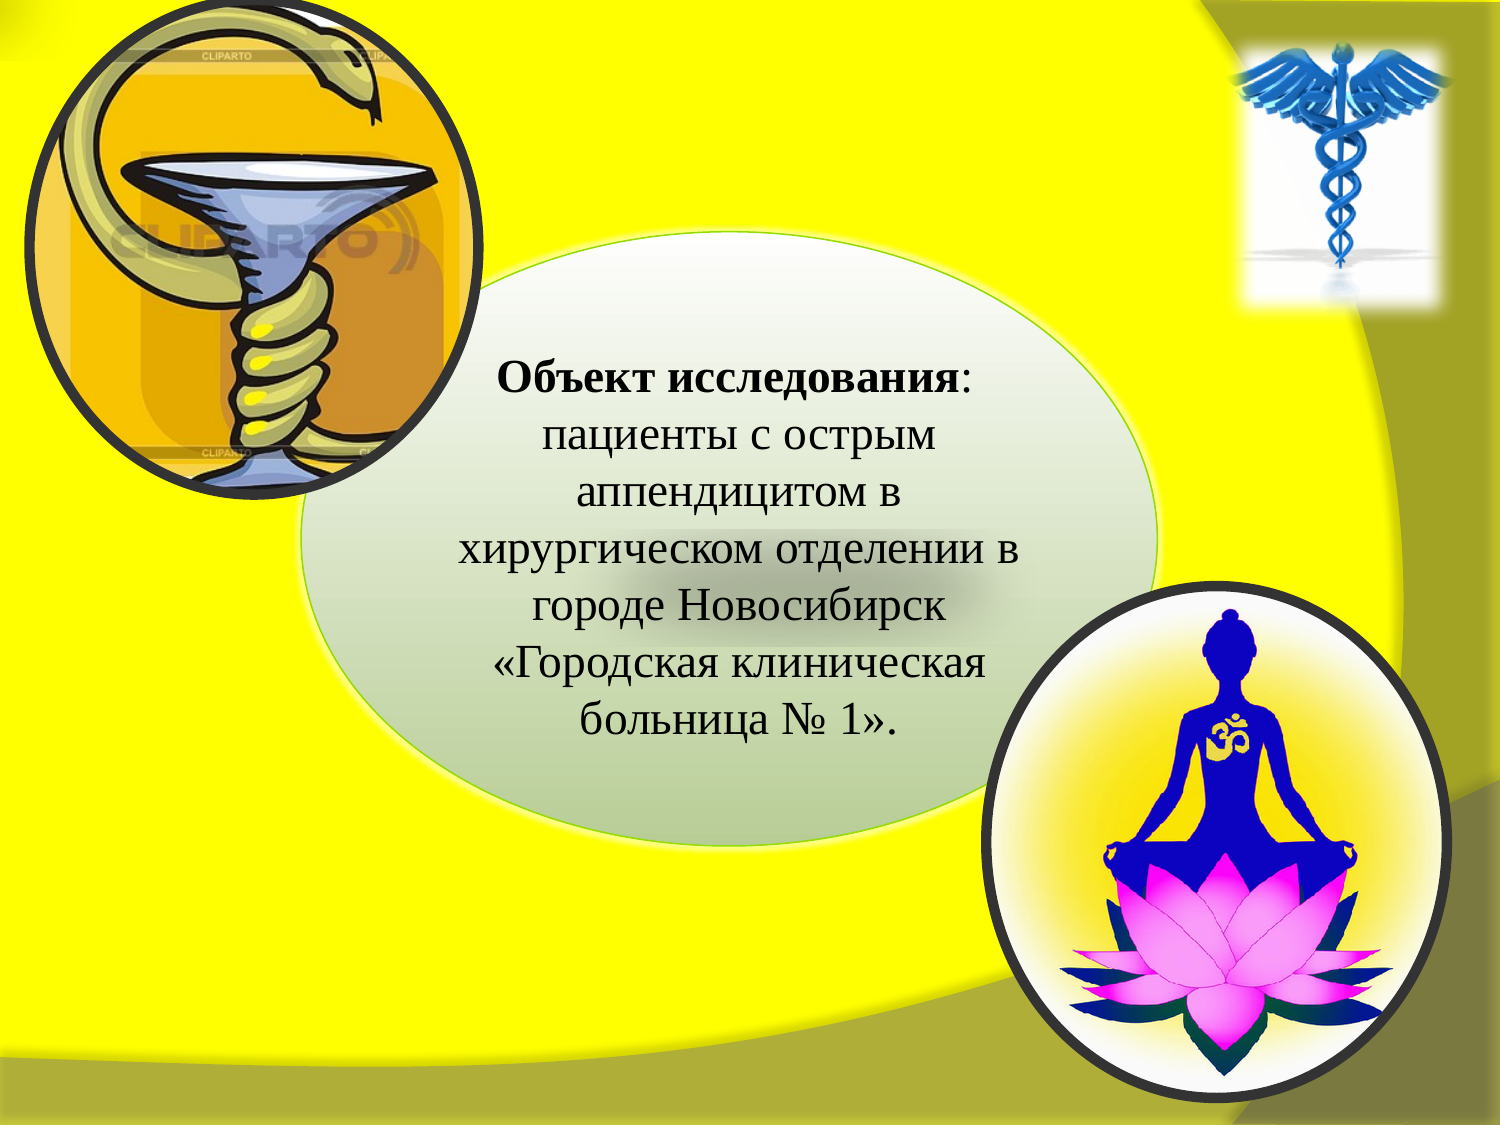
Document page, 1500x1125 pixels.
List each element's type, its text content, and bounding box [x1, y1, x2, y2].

picture [29, 0, 479, 495]
text_box [300, 506, 348, 680]
text_box [1069, 350, 1159, 576]
picture [985, 585, 1448, 1099]
picture [1222, 30, 1459, 327]
text_box [490, 230, 1055, 338]
text_box [419, 752, 976, 847]
list Объект исследования: пациенты с острым аппендицитом в хирургическом отделении в городе Новосибирск «Городская клиническая больница № 1». [348, 338, 1069, 752]
